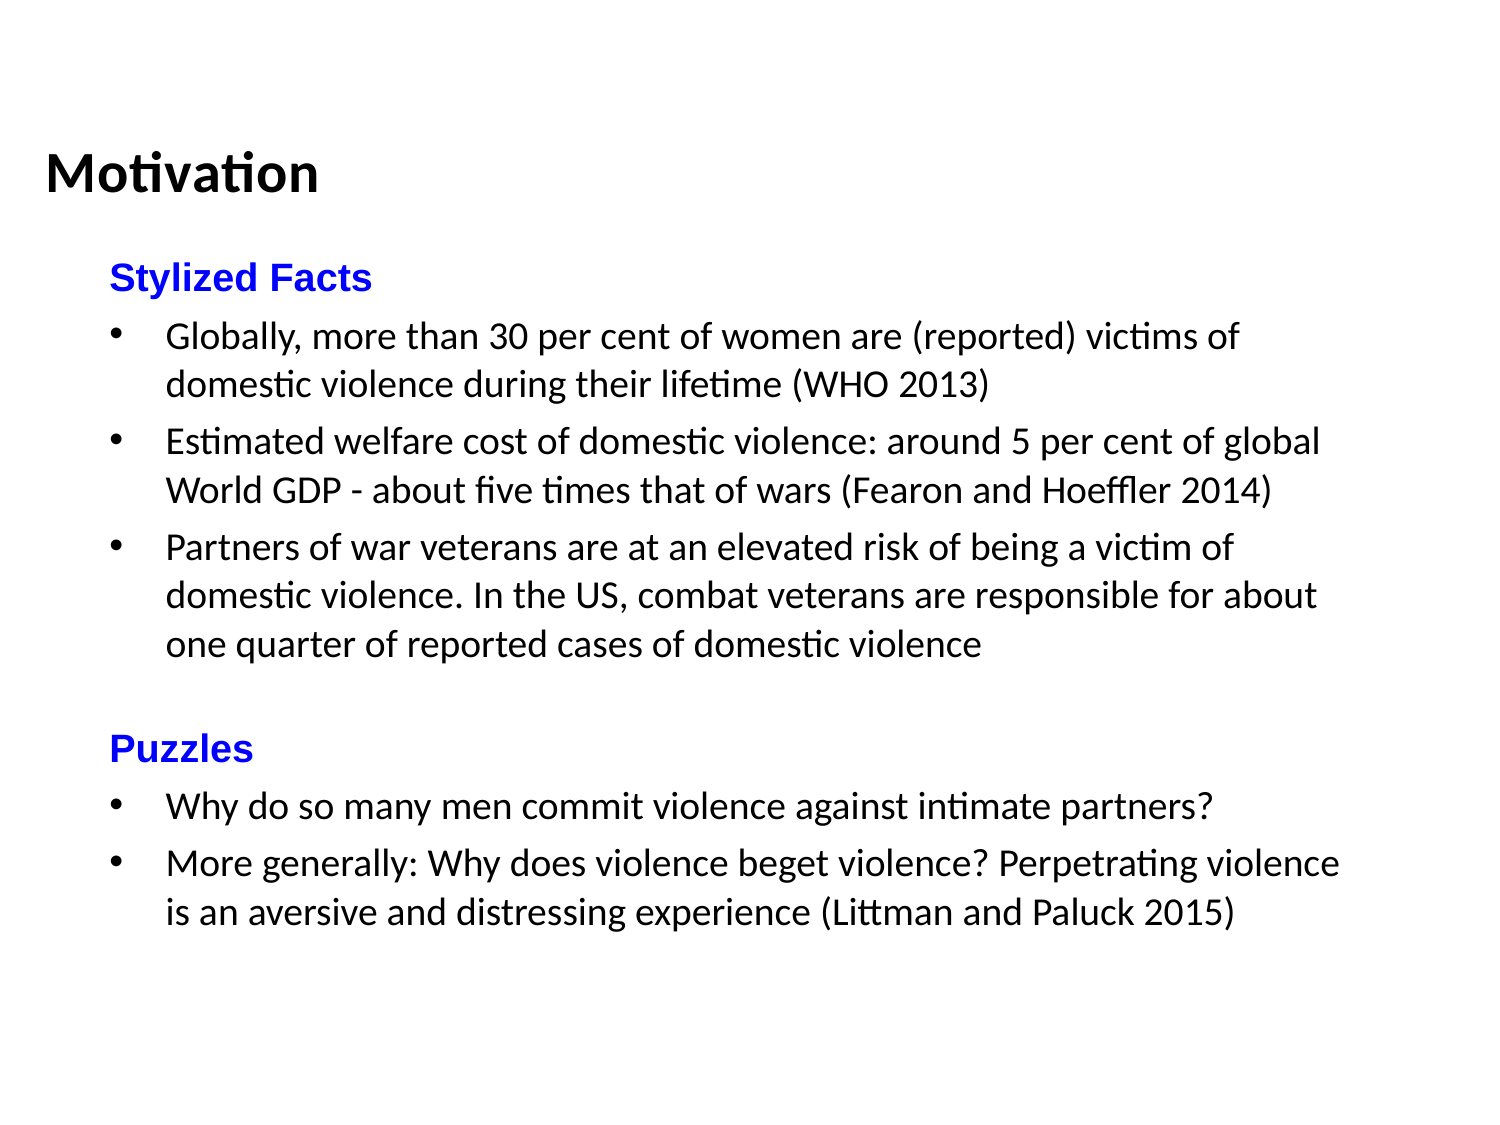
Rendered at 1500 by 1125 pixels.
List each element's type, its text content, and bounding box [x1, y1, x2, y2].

text_box Motivation Stylized Facts Globally, more than 30 per cent of women are (reported) victims of domestic violence during their lifetime (WHO 2013) Estimated welfare cost of domestic violence: around 5 per cent of global World GDP - about five times that of wars (Fearon and Hoeffler 2014) Partners of war veterans are at an elevated risk of being a victim of domestic violence. In the US, combat veterans are responsible for about one quarter of reported cases of domestic violence Puzzles Why do so many men commit violence against intimate partners? More generally: Why does violence beget violence? Perpetrating violence is an aversive and distressing experience (Littman and Paluck 2015) [45, 134, 1387, 934]
